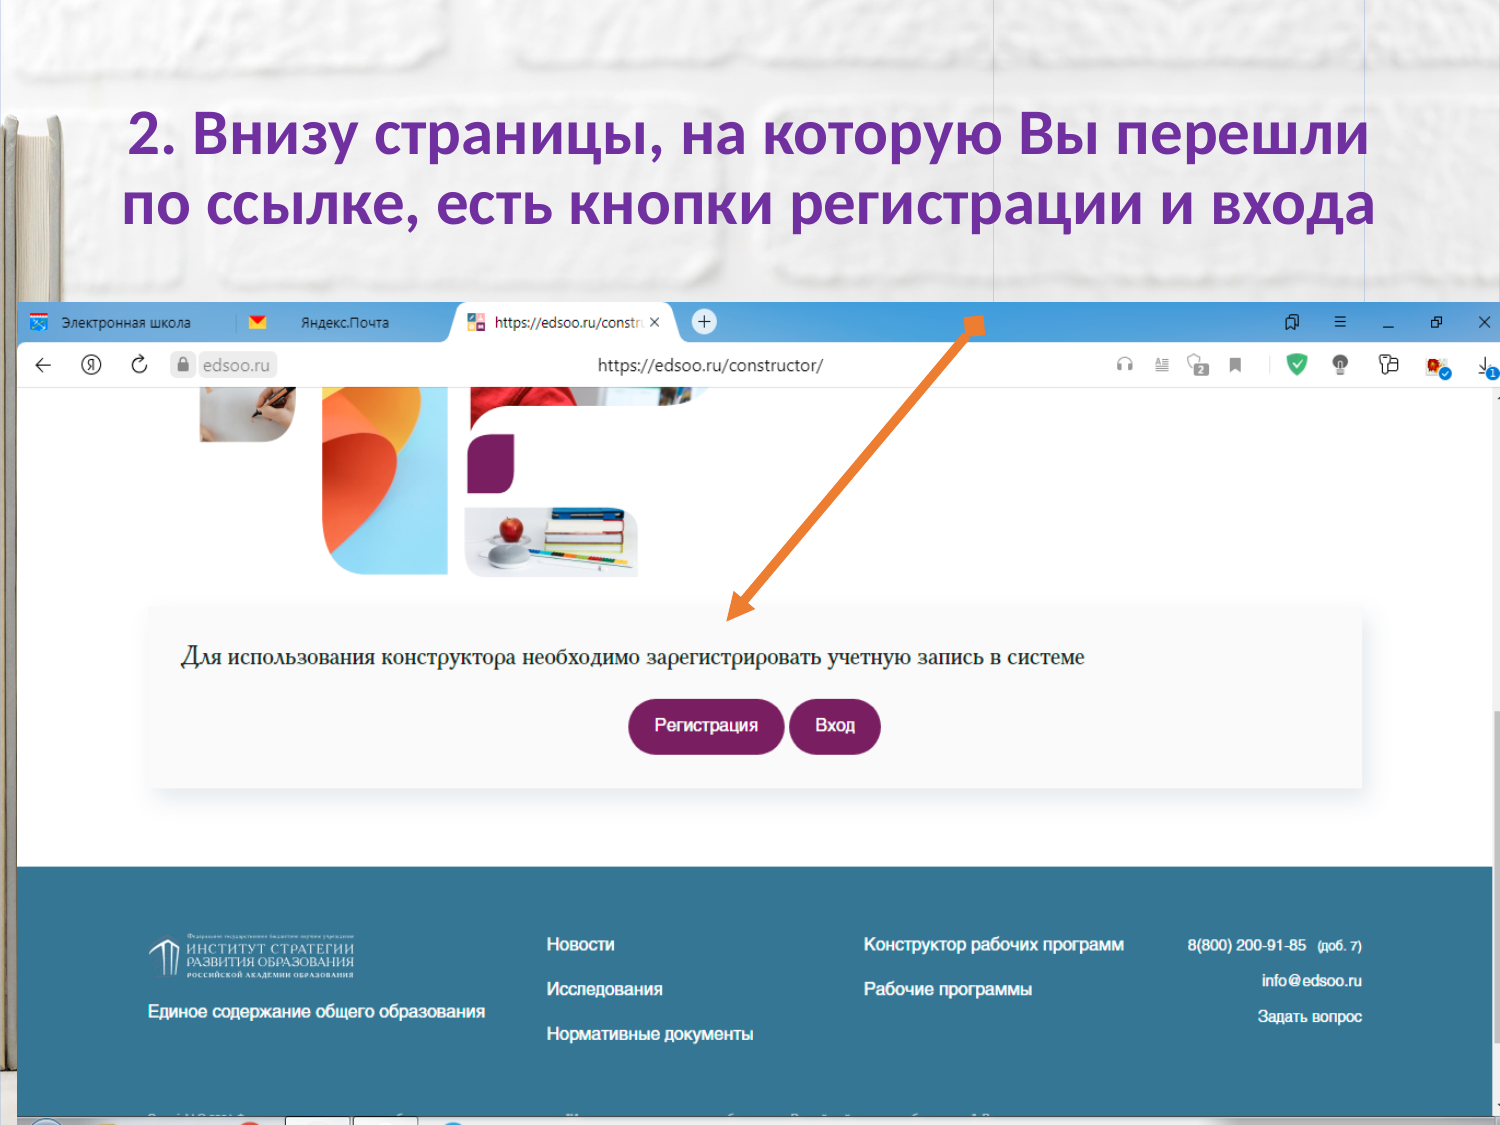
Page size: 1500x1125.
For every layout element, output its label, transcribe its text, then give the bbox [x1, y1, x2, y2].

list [17, 302, 1500, 1125]
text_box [726, 326, 975, 622]
title 2. Внизу страницы, на которую Вы перешли по ссылке, есть кнопки регистрации и входа [103, 59, 1397, 278]
picture [0, 0, 1500, 1125]
